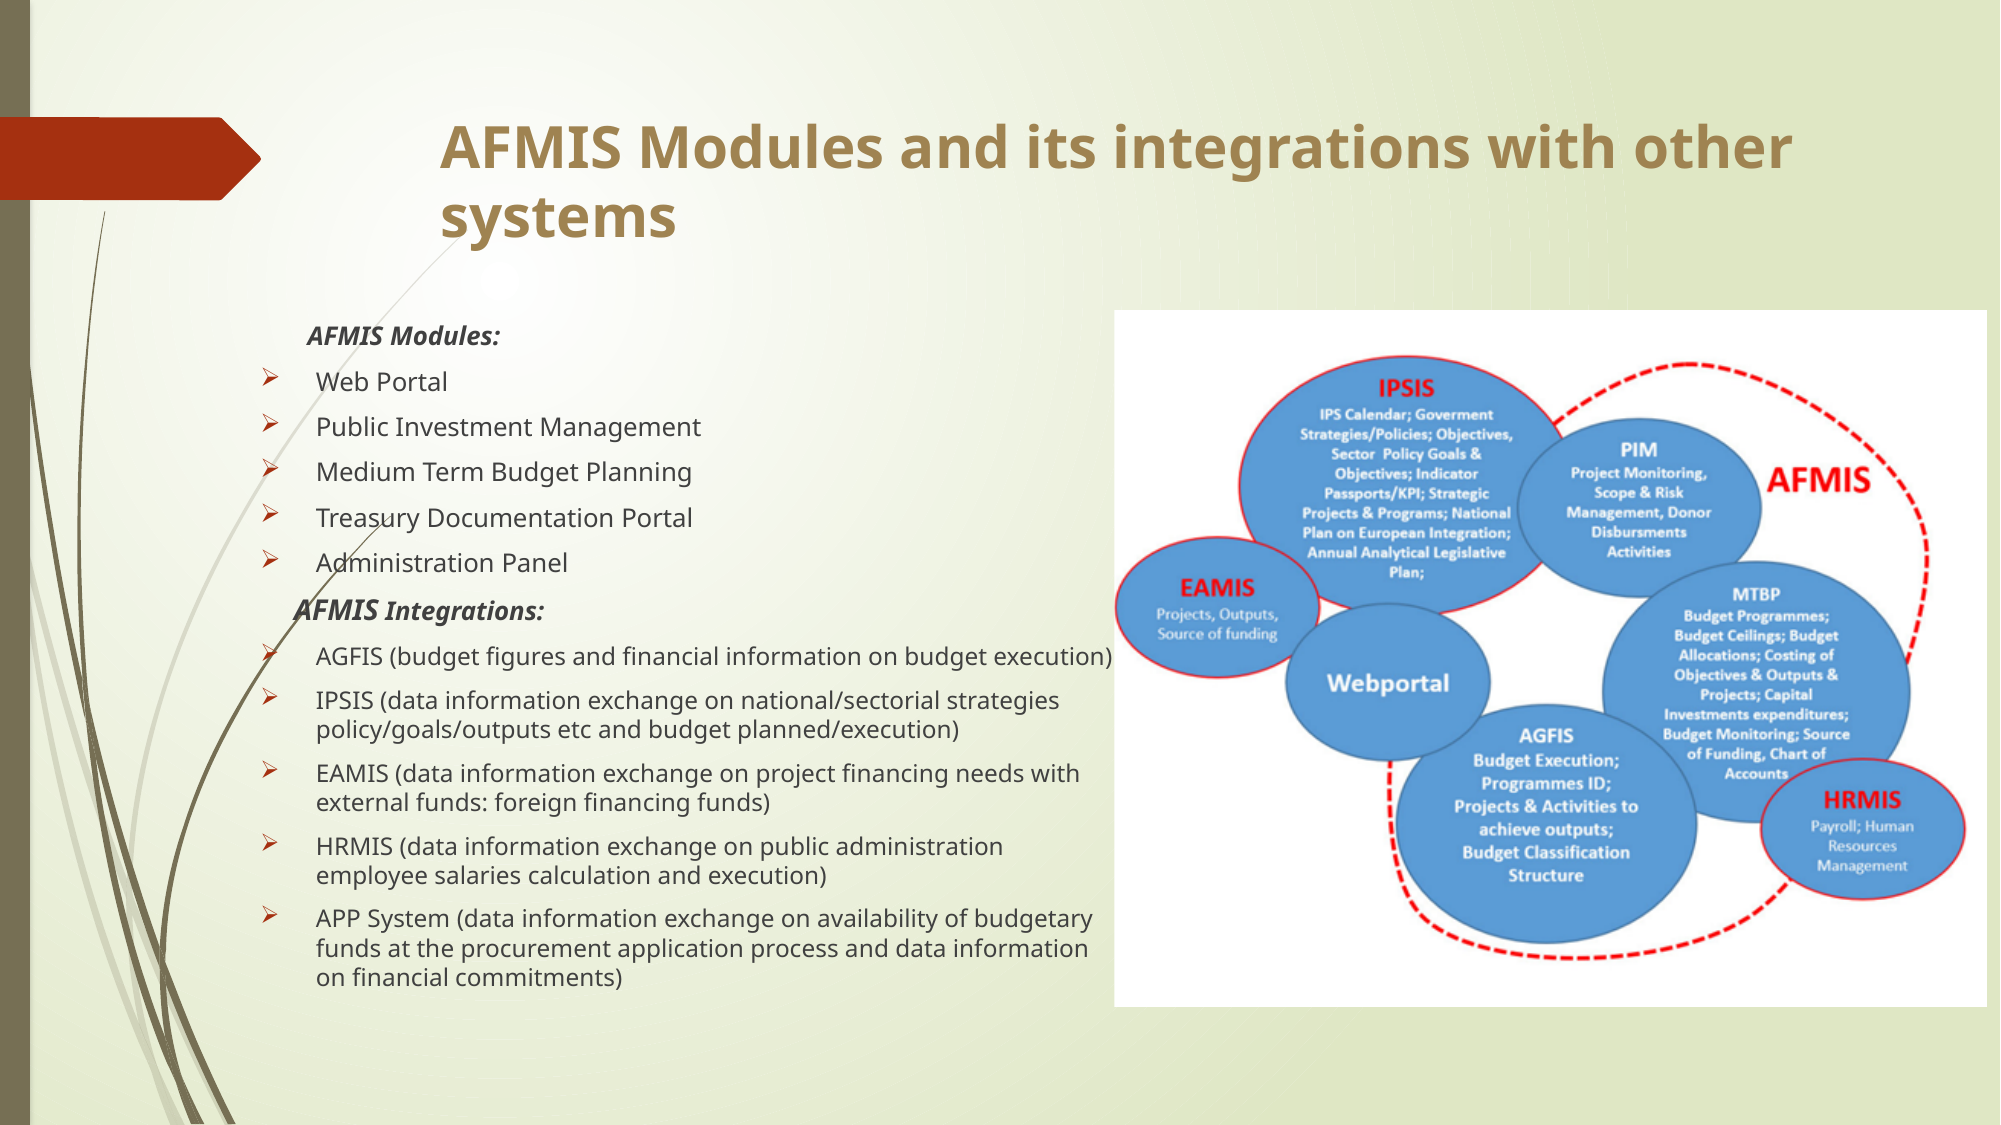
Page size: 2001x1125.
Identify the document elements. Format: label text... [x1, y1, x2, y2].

list AFMIS Modules: Web Portal Public Investment Management Medium Term Budget Planning Treasury Documentation Portal Administration Panel AFMIS Integrations: AGFIS (budget figures and financial information on budget execution) IPSIS (data information exchange on national/sectorial strategies policy/goals/outputs etc and budget planned/execution) EAMIS (data information exchange on project financing needs with external funds: foreign financing funds) HRMIS (data information exchange on public administration employee salaries calculation and execution) APP System (data information exchange on availability of budgetary funds at the procurement application process and data information on financial commitments) [245, 312, 1133, 1032]
title AFMIS Modules and its integrations with other systems [425, 102, 1888, 312]
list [1113, 310, 1988, 1007]
